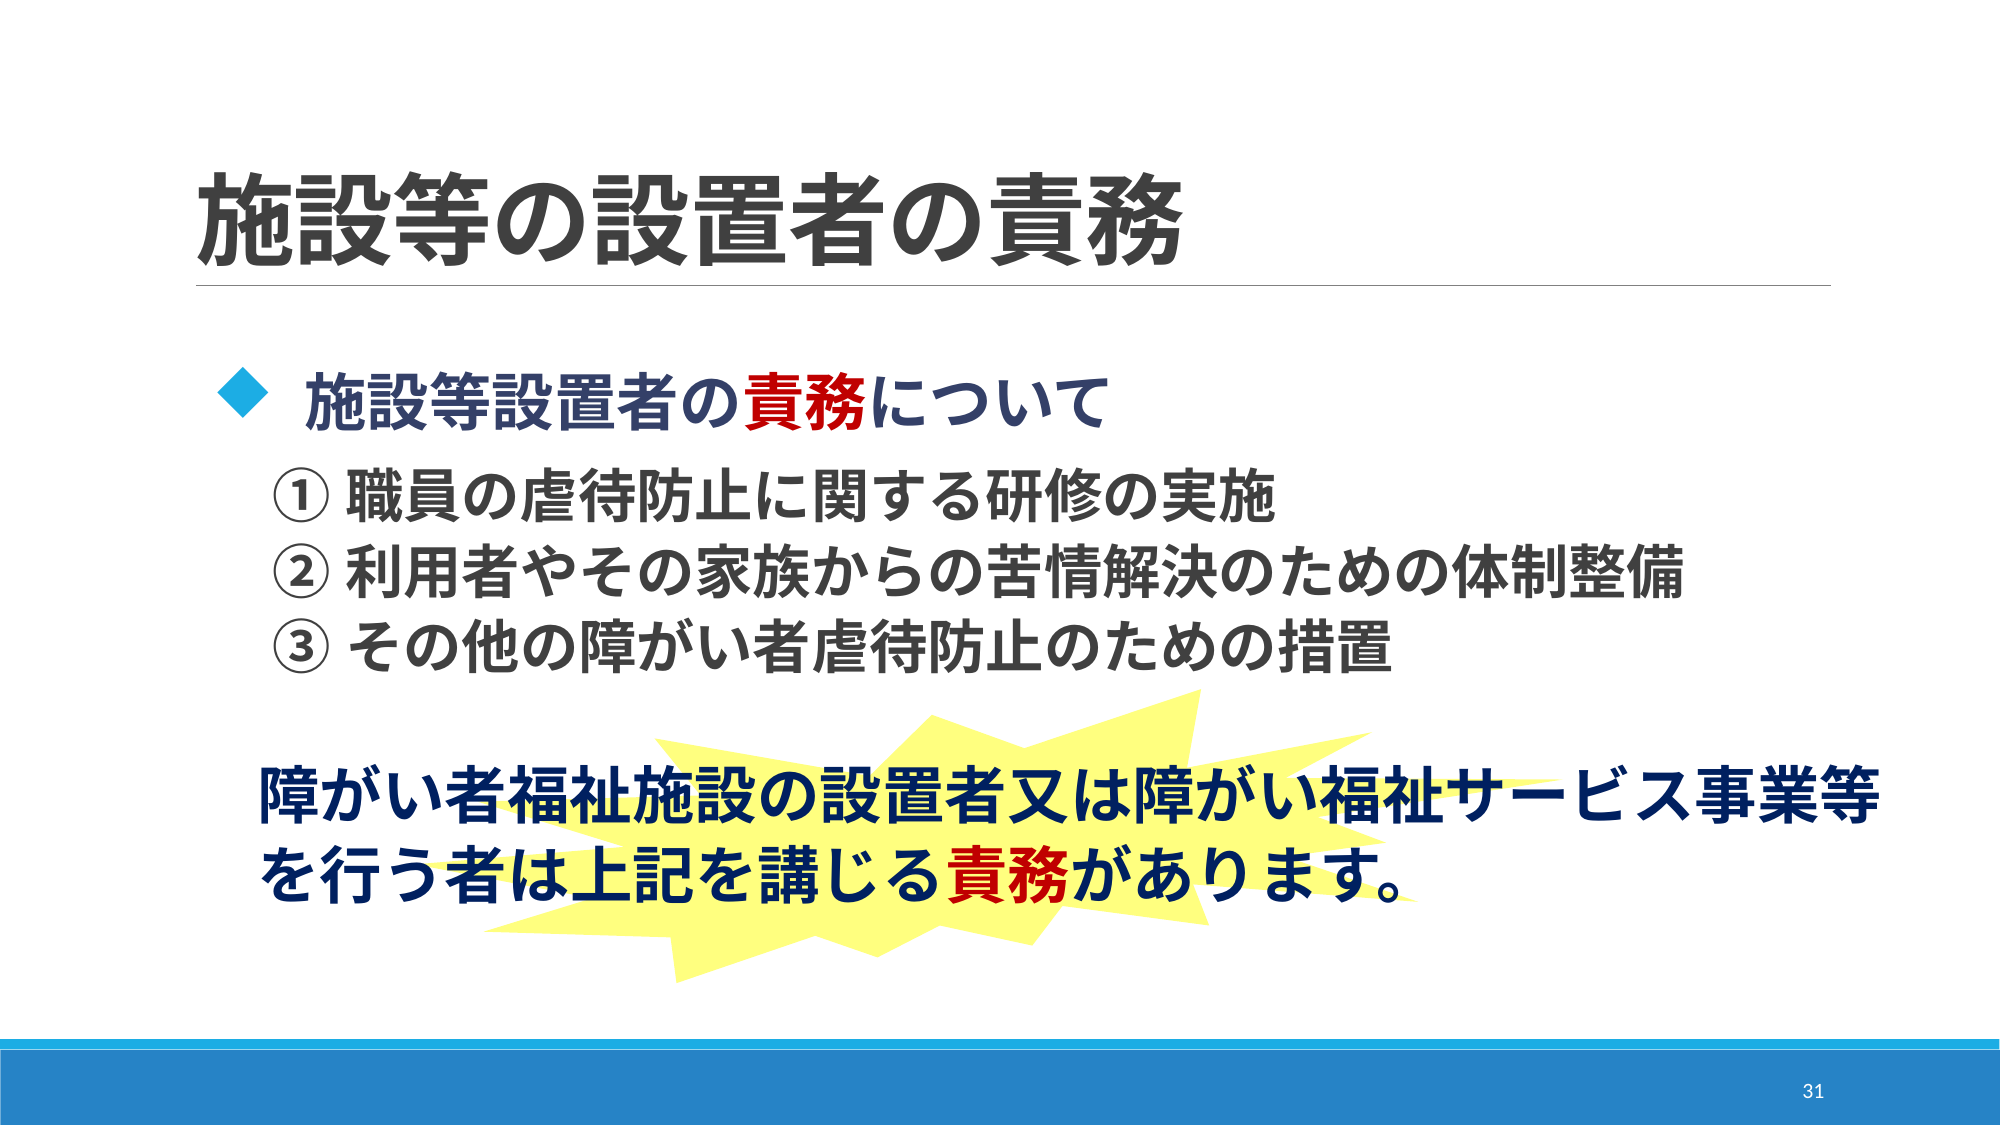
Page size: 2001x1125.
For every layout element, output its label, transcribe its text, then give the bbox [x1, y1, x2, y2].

slide_number 31 [1624, 1059, 1840, 1120]
text_box 施設等設置者の責務について ①職員の虐待防止に関する研修の実施 ②利用者やその家族からの苦情解決のための体制整備 ③その他の障がい者虐待防止のための措置 障がい者福祉施設の設置者又は障がい福祉サービス事業等 を行う者は上記を講じる責務があります。 [179, 285, 1929, 1025]
title 施設等の設置者の責務 [180, 47, 1830, 285]
